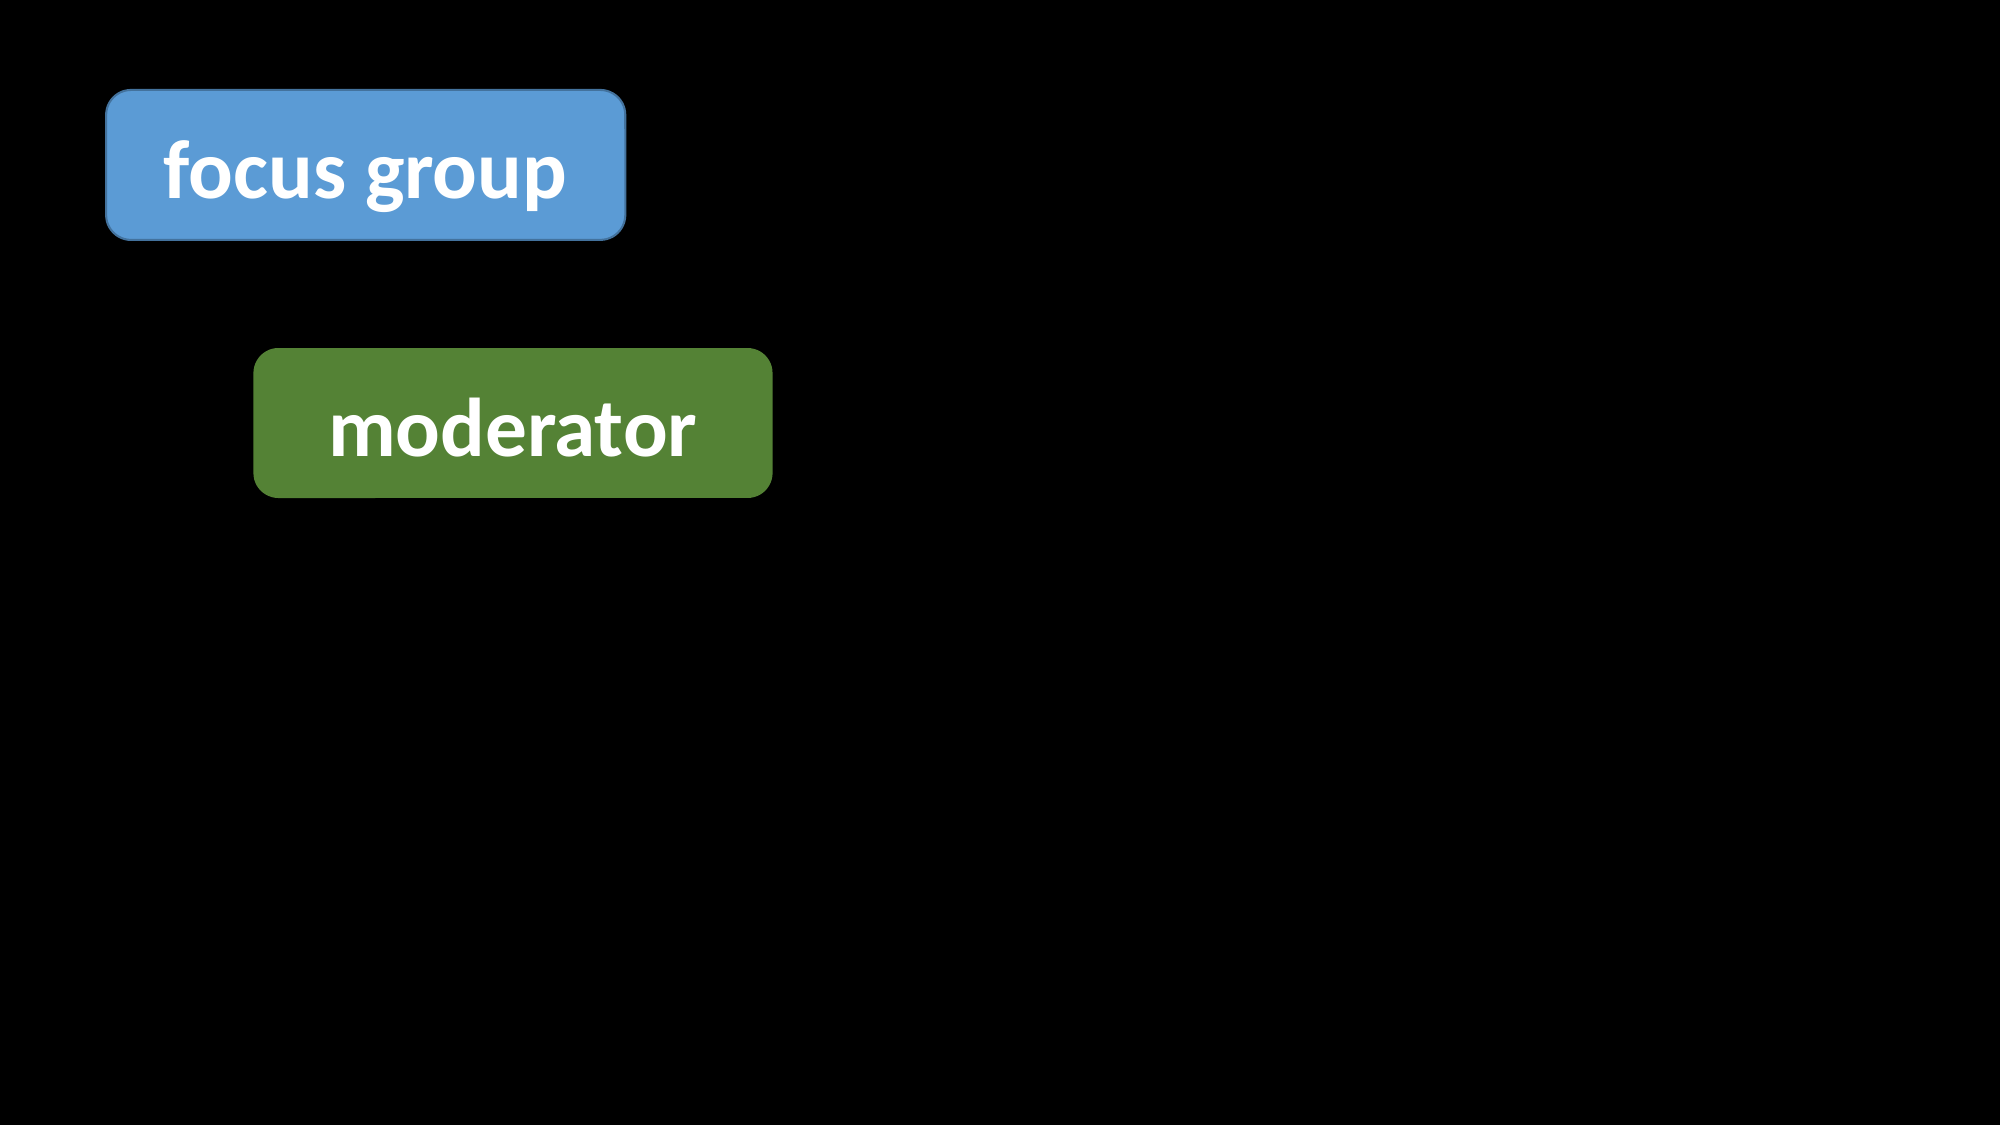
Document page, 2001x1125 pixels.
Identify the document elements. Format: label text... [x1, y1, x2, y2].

text_box moderator [252, 346, 774, 500]
text_box focus group [105, 88, 627, 241]
